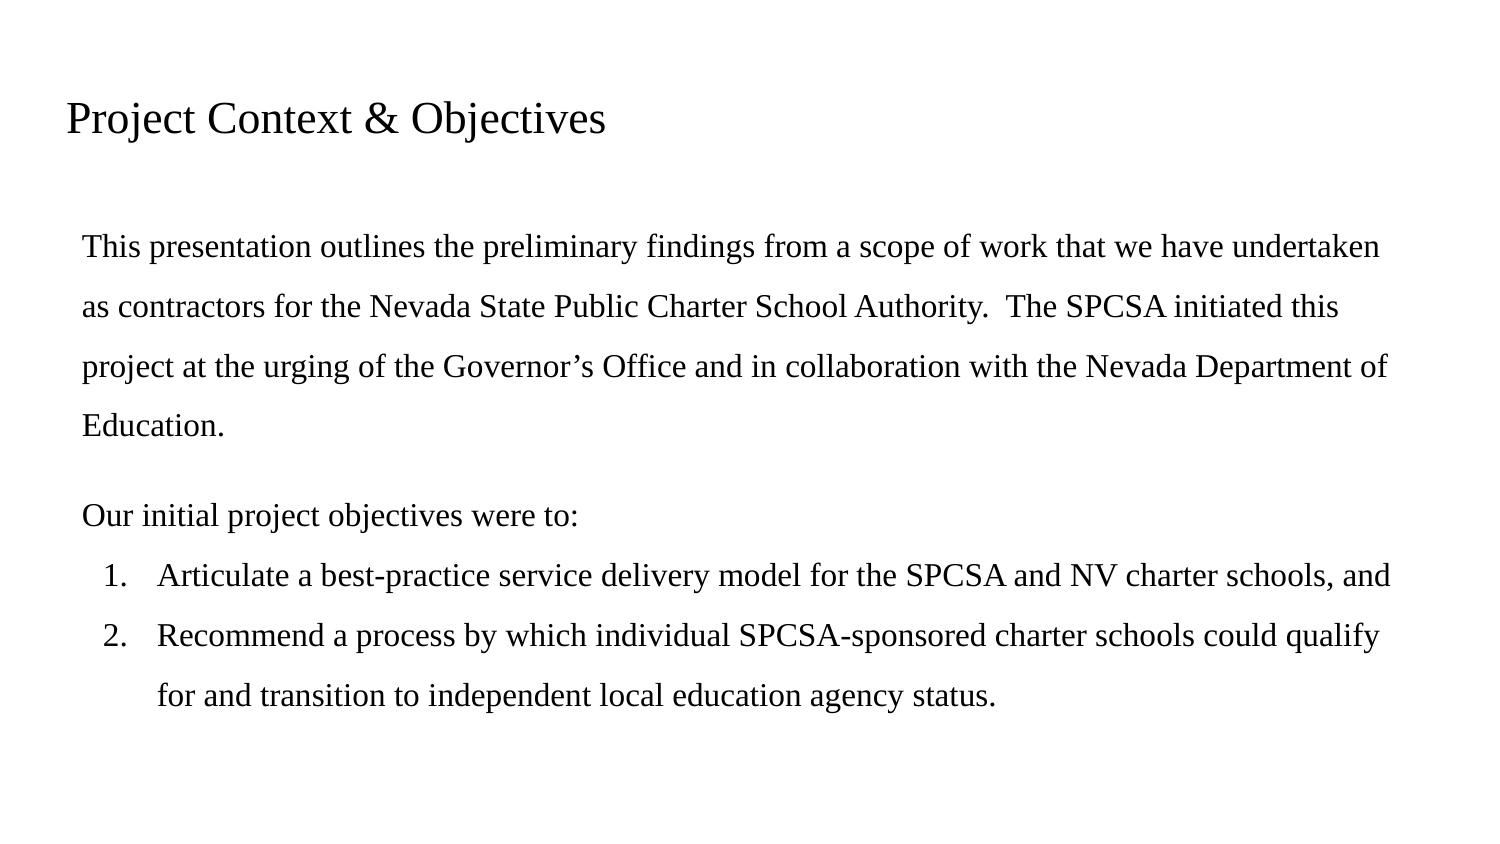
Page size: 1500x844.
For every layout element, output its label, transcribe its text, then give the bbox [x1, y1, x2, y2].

title Project Context & Objectives [51, 72, 1449, 167]
list This presentation outlines the preliminary findings from a scope of work that we have undertaken as contractors for the Nevada State Public Charter School Authority. The SPCSA initiated this project at the urging of the Governor’s Office and in collaboration with the Nevada Department of Education. Our initial project objectives were to: Articulate a best-practice service delivery model for the SPCSA and NV charter schools, and Recommend a process by which individual SPCSA-sponsored charter schools could qualify for and transition to independent local education agency status. [66, 189, 1420, 750]
